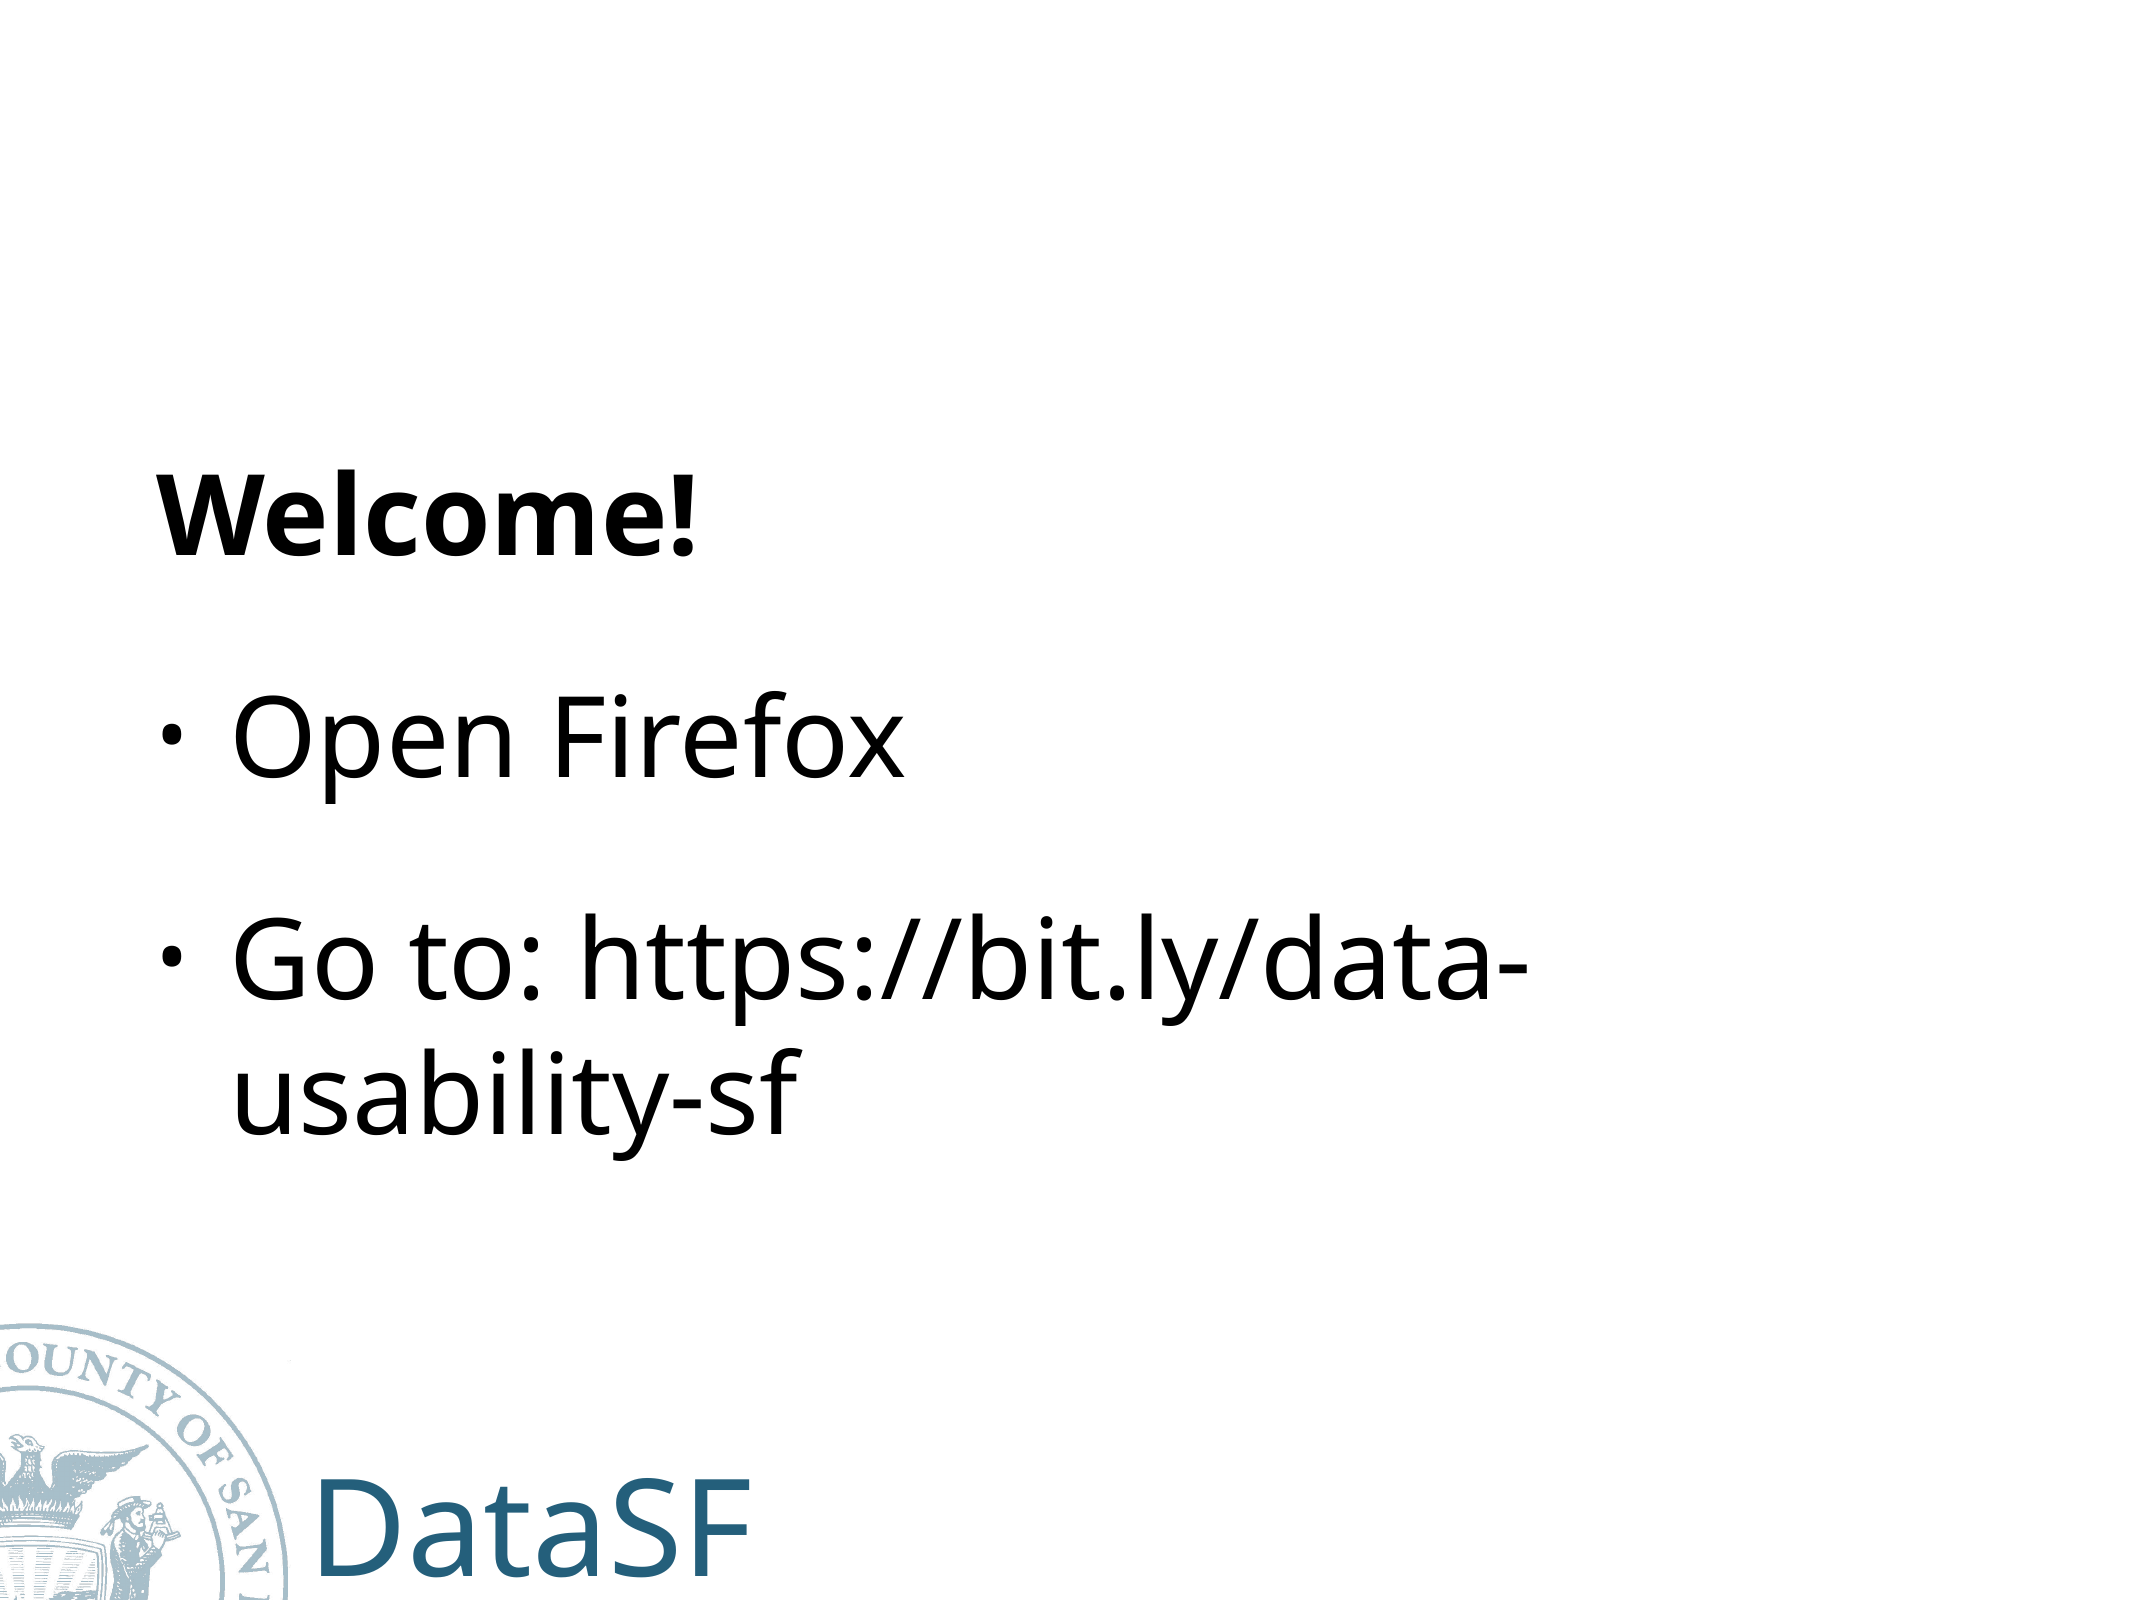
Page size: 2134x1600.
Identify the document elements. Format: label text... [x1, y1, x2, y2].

list Welcome! Open Firefox Go to: https://bit.ly/data-usability-sf [156, 208, 1978, 1392]
